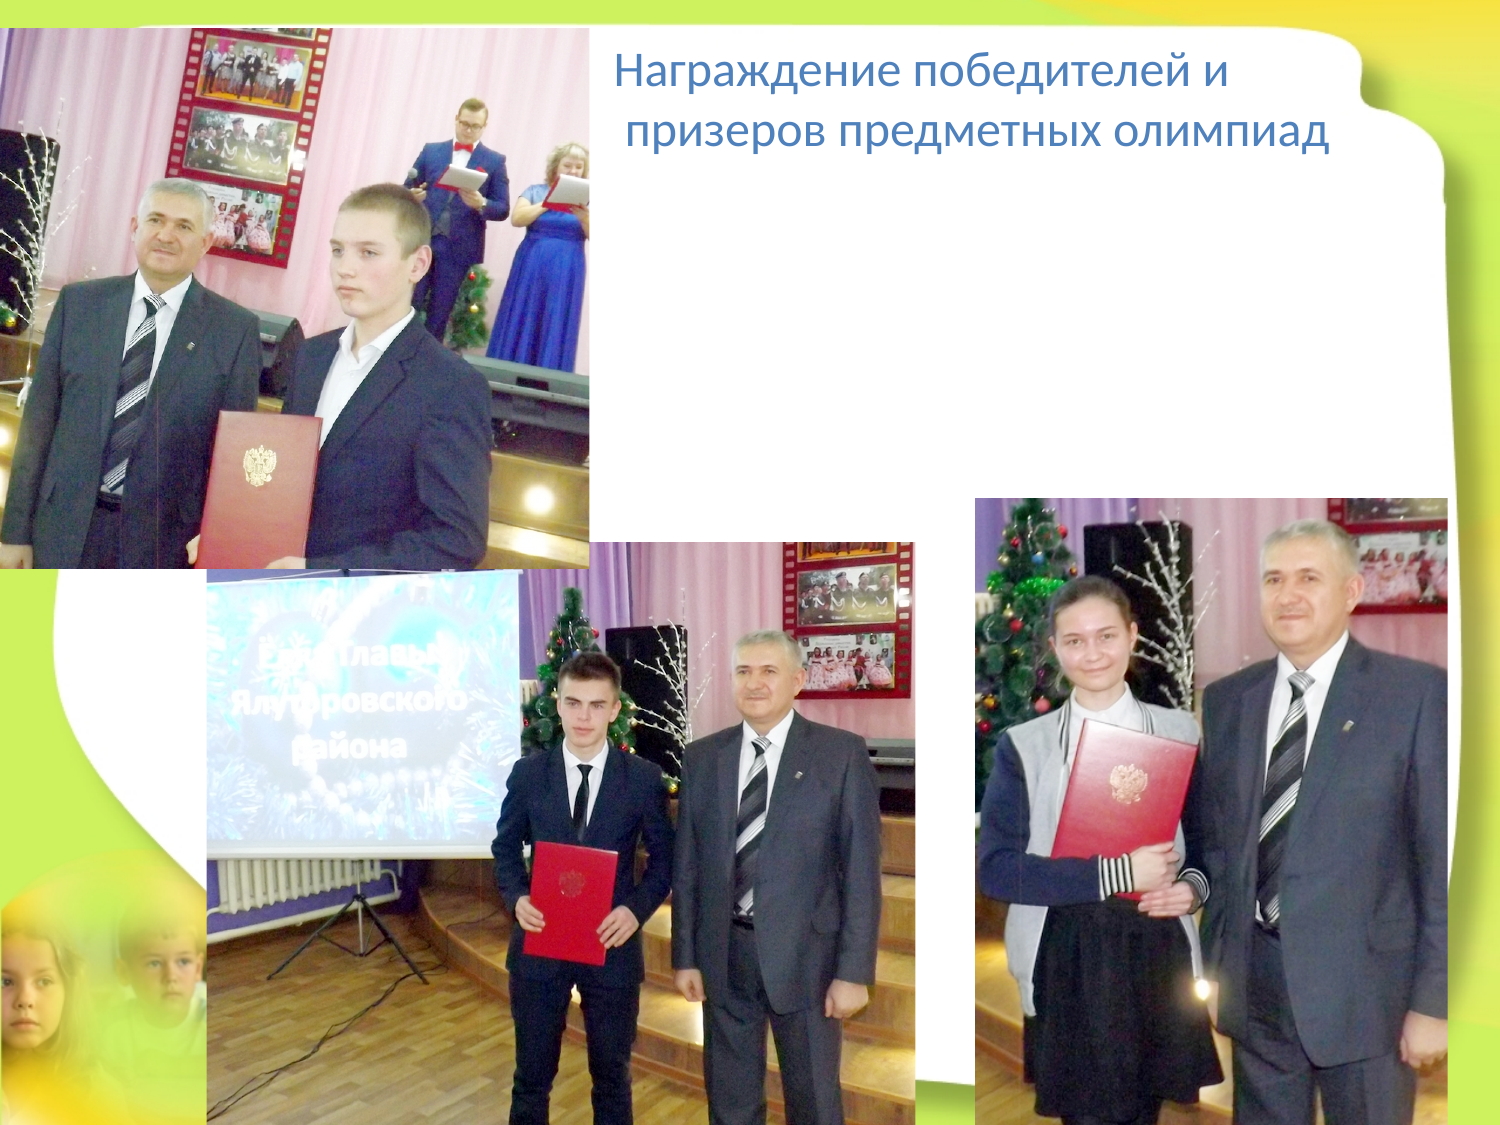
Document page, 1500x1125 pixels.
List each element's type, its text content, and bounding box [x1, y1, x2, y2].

picture [0, 0, 1500, 1125]
text_box Награждение победителей и призеров предметных олимпиад [598, 28, 1345, 164]
